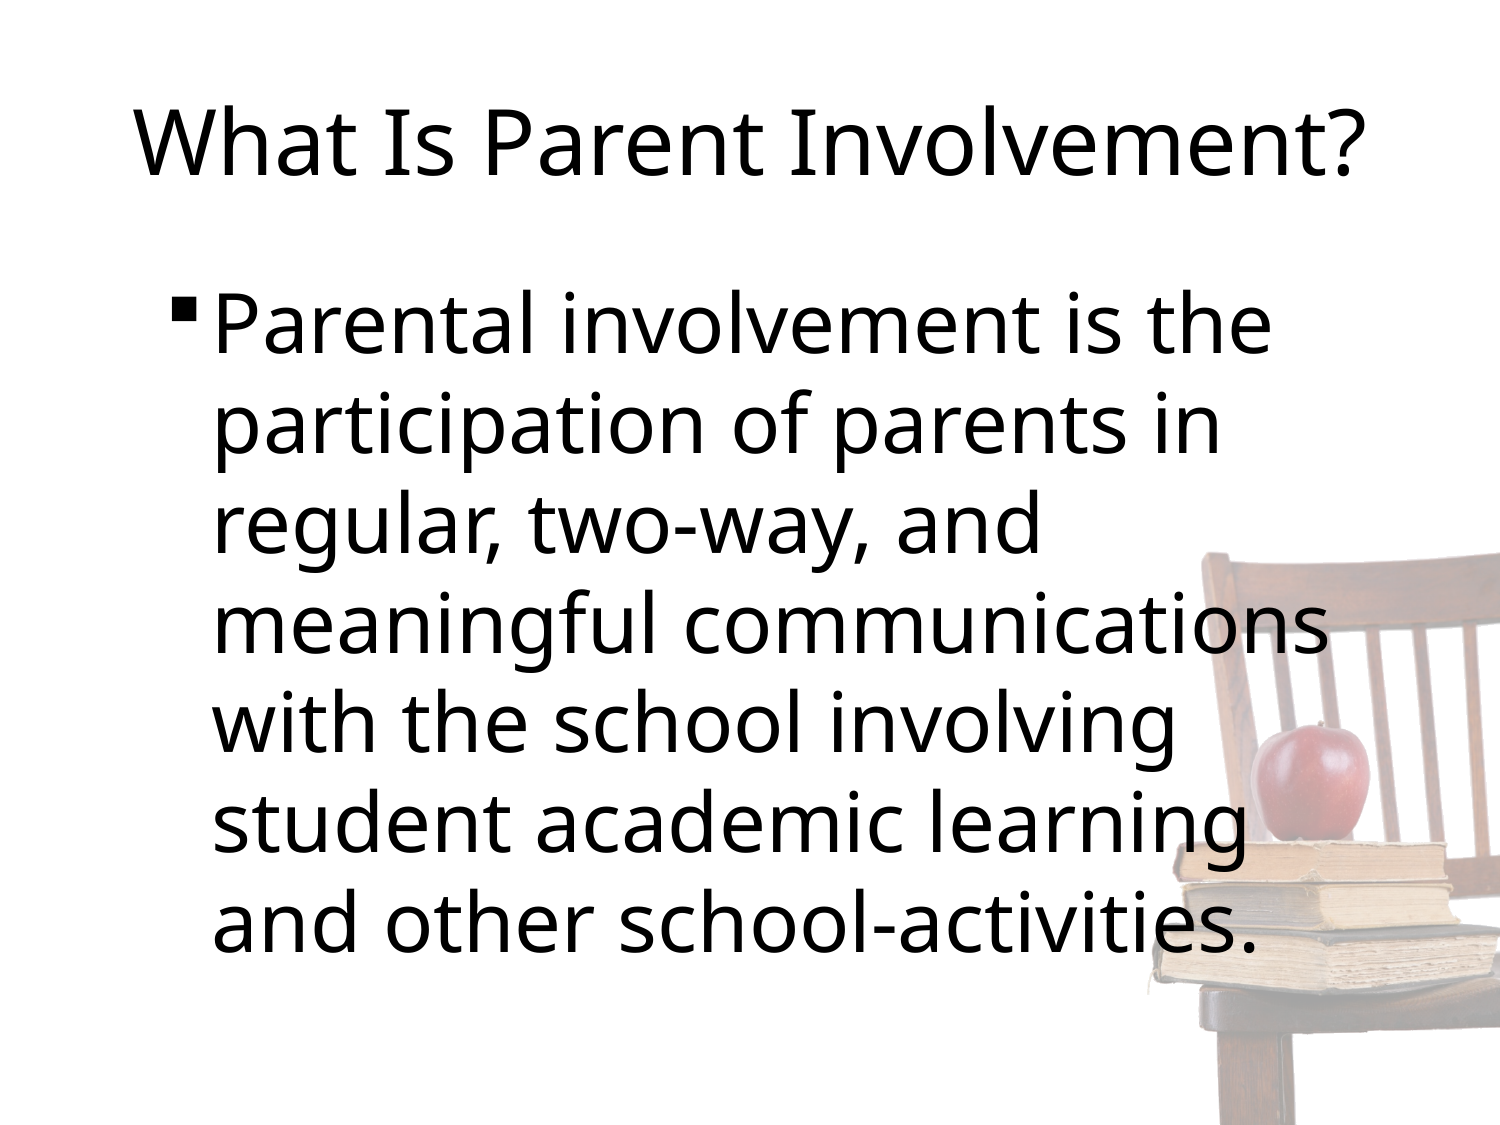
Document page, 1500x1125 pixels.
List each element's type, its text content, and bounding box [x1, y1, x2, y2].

list Parental involvement is the participation of parents in regular, two-way, and meaningful communications with the school involving student academic learning and other school-activities. [75, 262, 1425, 1005]
title What Is Parent Involvement? [75, 45, 1425, 233]
